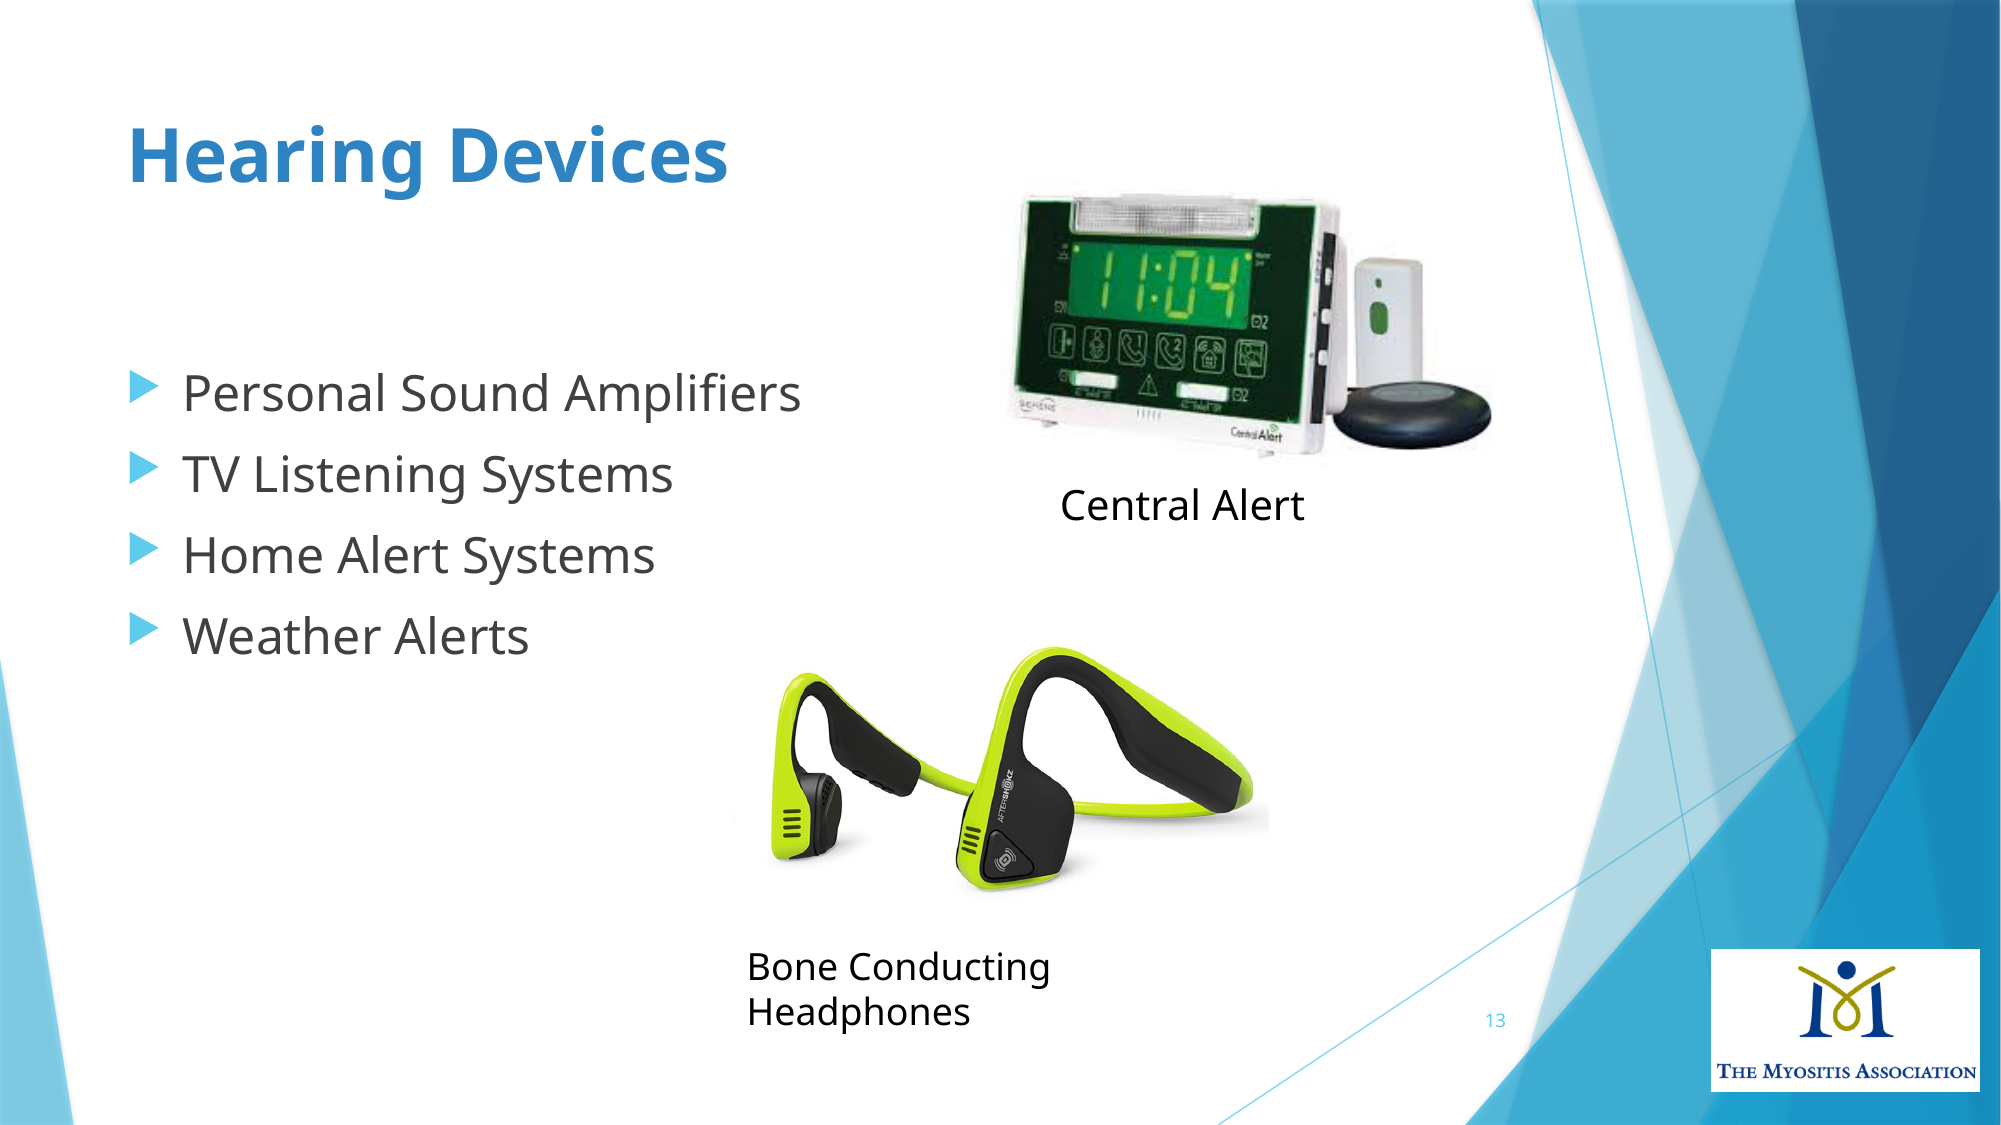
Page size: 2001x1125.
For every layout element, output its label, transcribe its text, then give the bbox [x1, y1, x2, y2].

title Hearing Devices [111, 99, 1522, 317]
slide_number 13 [1409, 991, 1522, 1051]
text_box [999, 177, 1500, 538]
list Personal Sound Amplifiers TV Listening Systems Home Alert Systems Weather Alerts [111, 354, 823, 753]
picture [1711, 949, 1980, 1092]
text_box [731, 587, 1269, 997]
